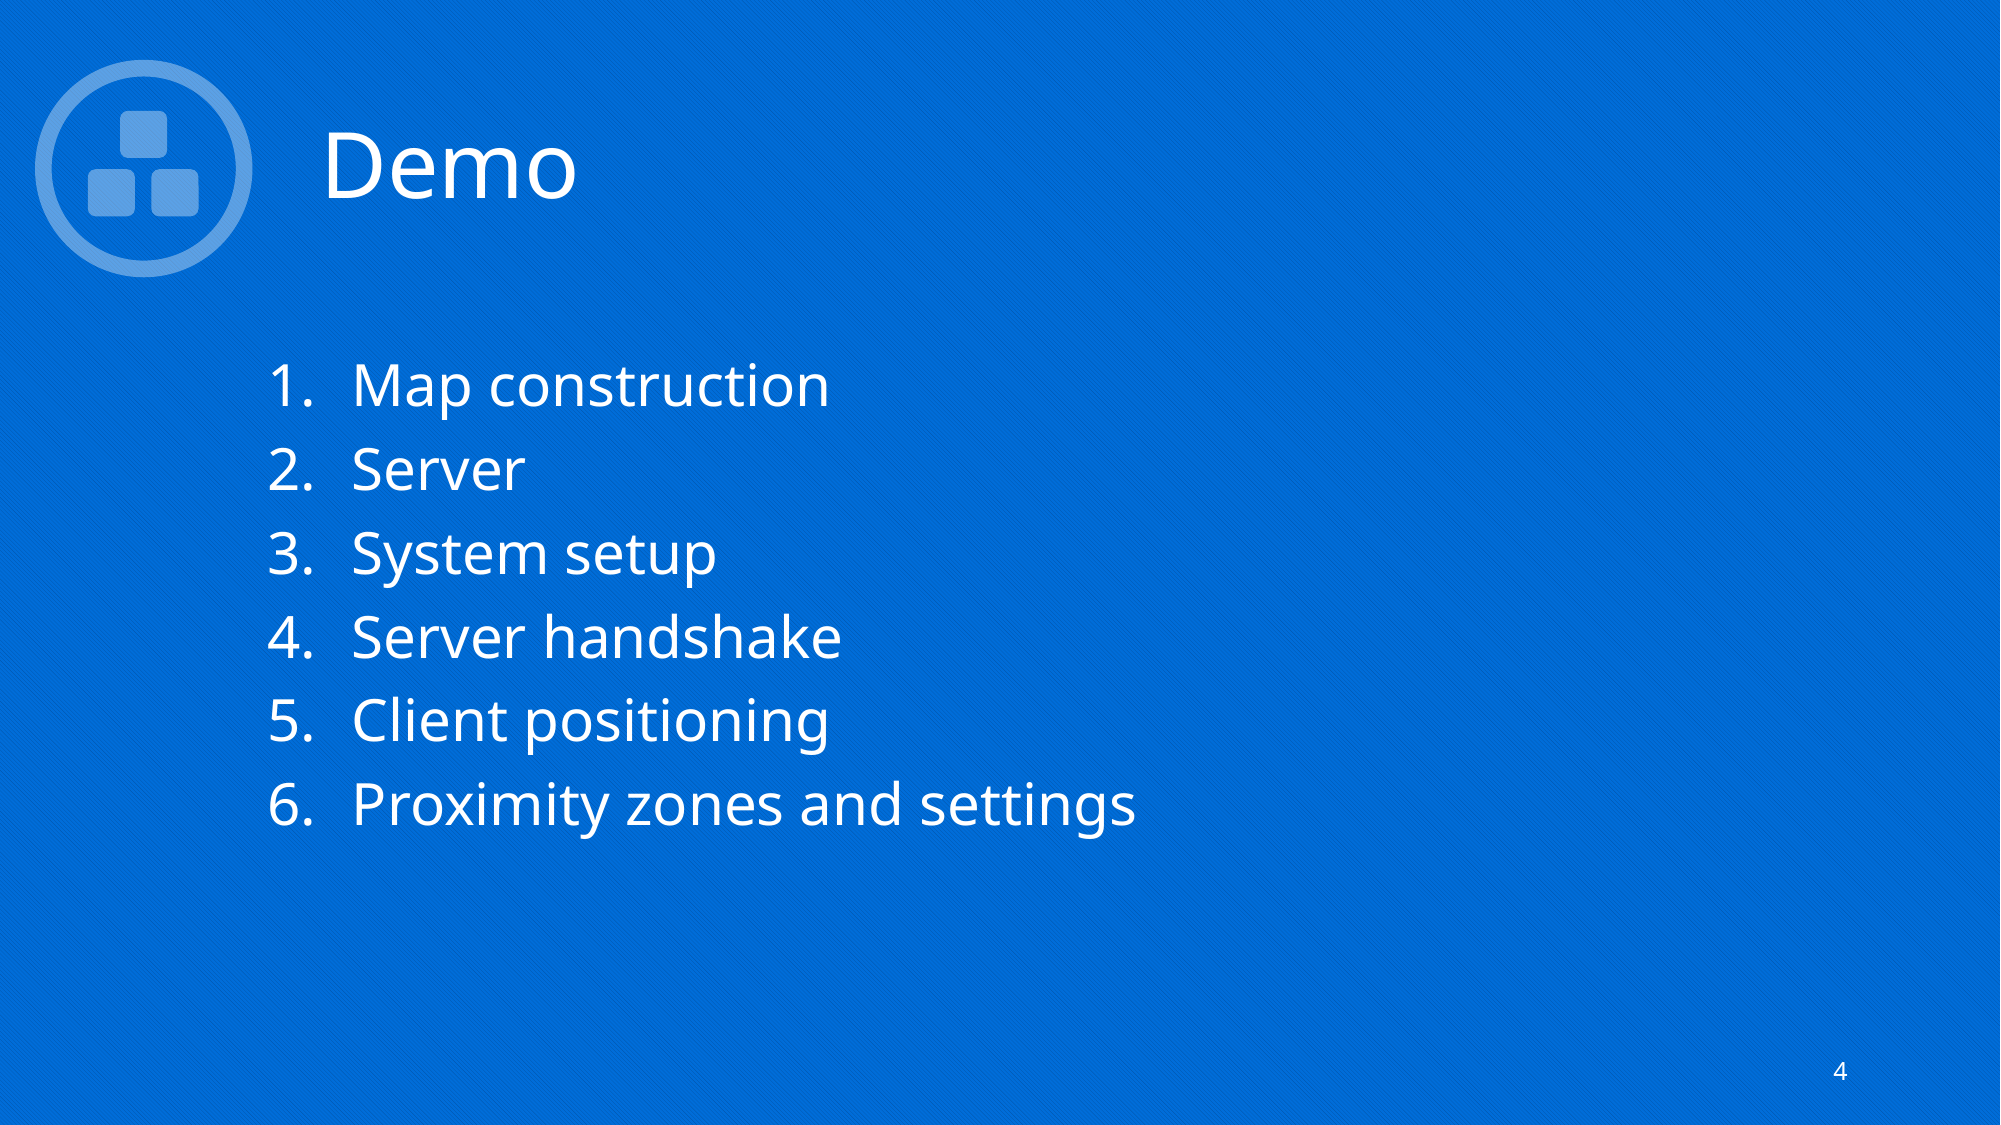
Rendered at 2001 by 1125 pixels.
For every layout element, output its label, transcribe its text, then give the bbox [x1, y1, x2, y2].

slide_number 4 [1412, 1042, 1863, 1103]
title Demo [305, 59, 1863, 278]
list Map construction Server System setup Server handshake Client positioning Proximity zones and settings [252, 348, 1863, 1014]
